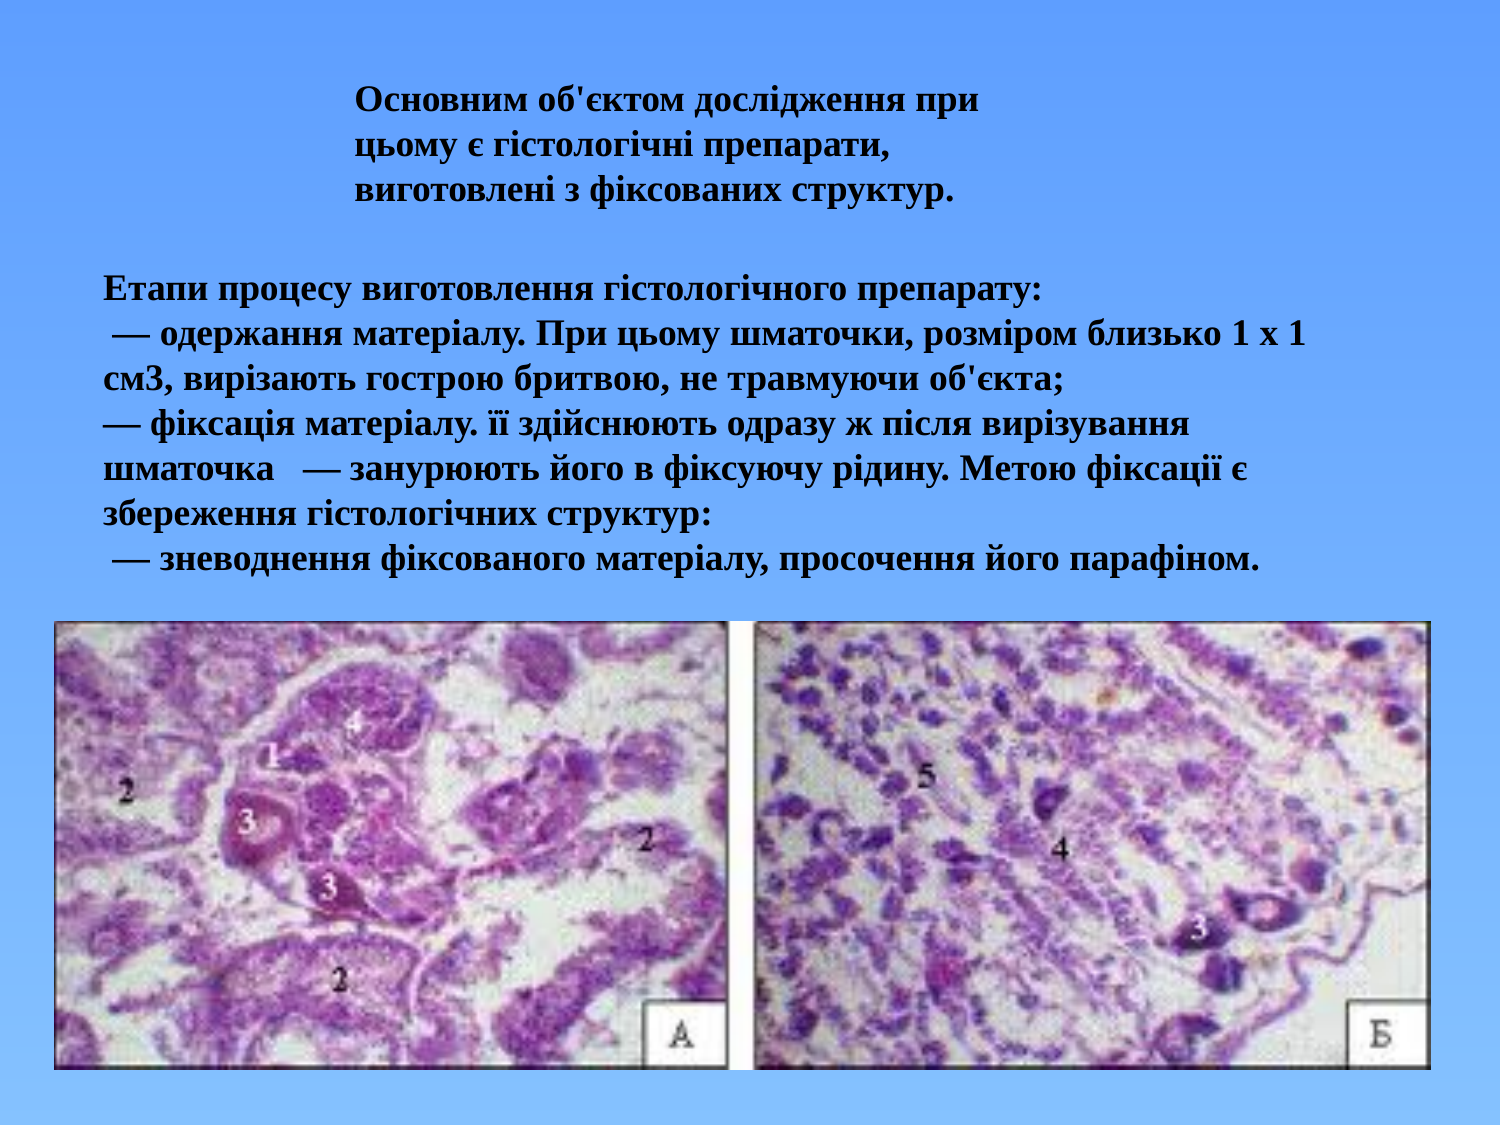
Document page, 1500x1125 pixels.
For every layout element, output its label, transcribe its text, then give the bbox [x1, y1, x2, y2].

picture [54, 621, 1431, 1070]
text_box Етапи процесу виготовлення гістологічного препарату: — одержання матеріалу. При цьому шматочки, розміром близько 1 х 1 см3, вирізають гострою бритвою, не травмуючи об'єкта; — фіксація матеріалу. її здійснюють одразу ж після вирізування шматочка — занурюють його в фіксуючу рідину. Метою фіксації є збереження гістологічних структур: — зневоднення фіксованого матеріалу, просочення його парафіном. [88, 255, 1341, 586]
text_box Основним об'єктом дослідження при цьому є гістологічні препарати, виготовлені з фіксованих структур. [339, 66, 1090, 217]
